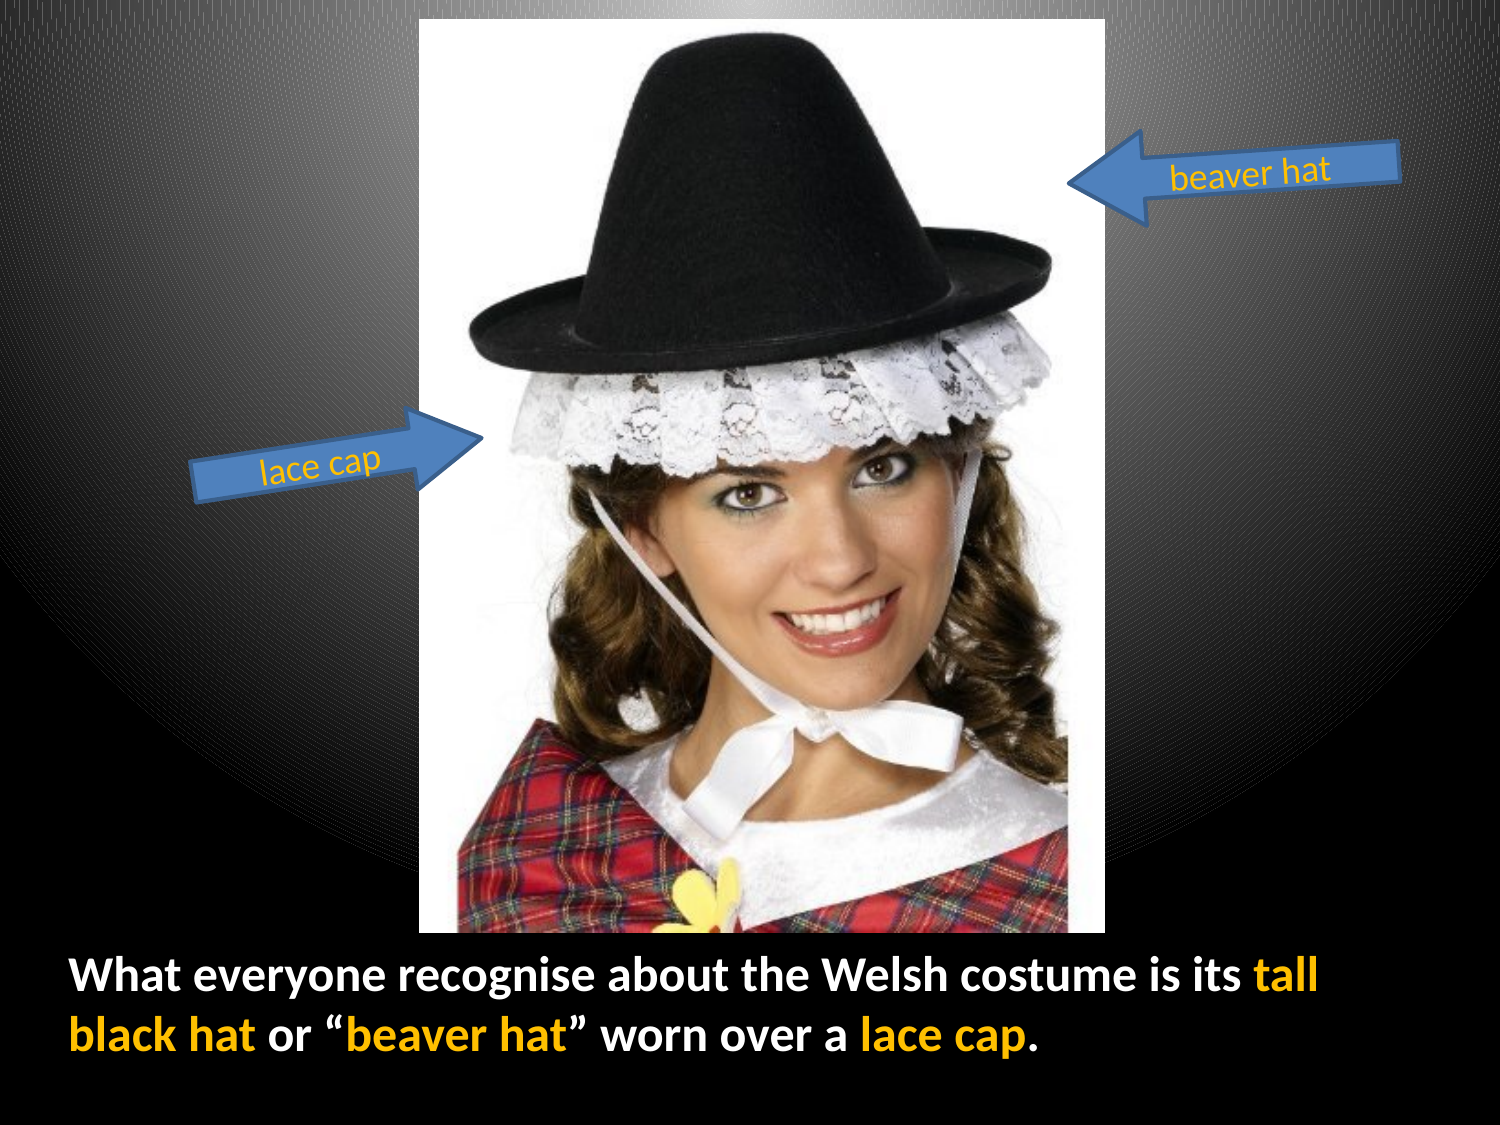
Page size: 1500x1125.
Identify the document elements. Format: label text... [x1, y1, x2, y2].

text_box beaver hat [1110, 128, 1403, 228]
text_box lace cap [188, 405, 413, 505]
picture [418, 18, 1105, 933]
title What everyone recognise about the Welsh costume is its tall black hat or “beaver hat” worn over a lace cap. [53, 928, 1447, 1069]
